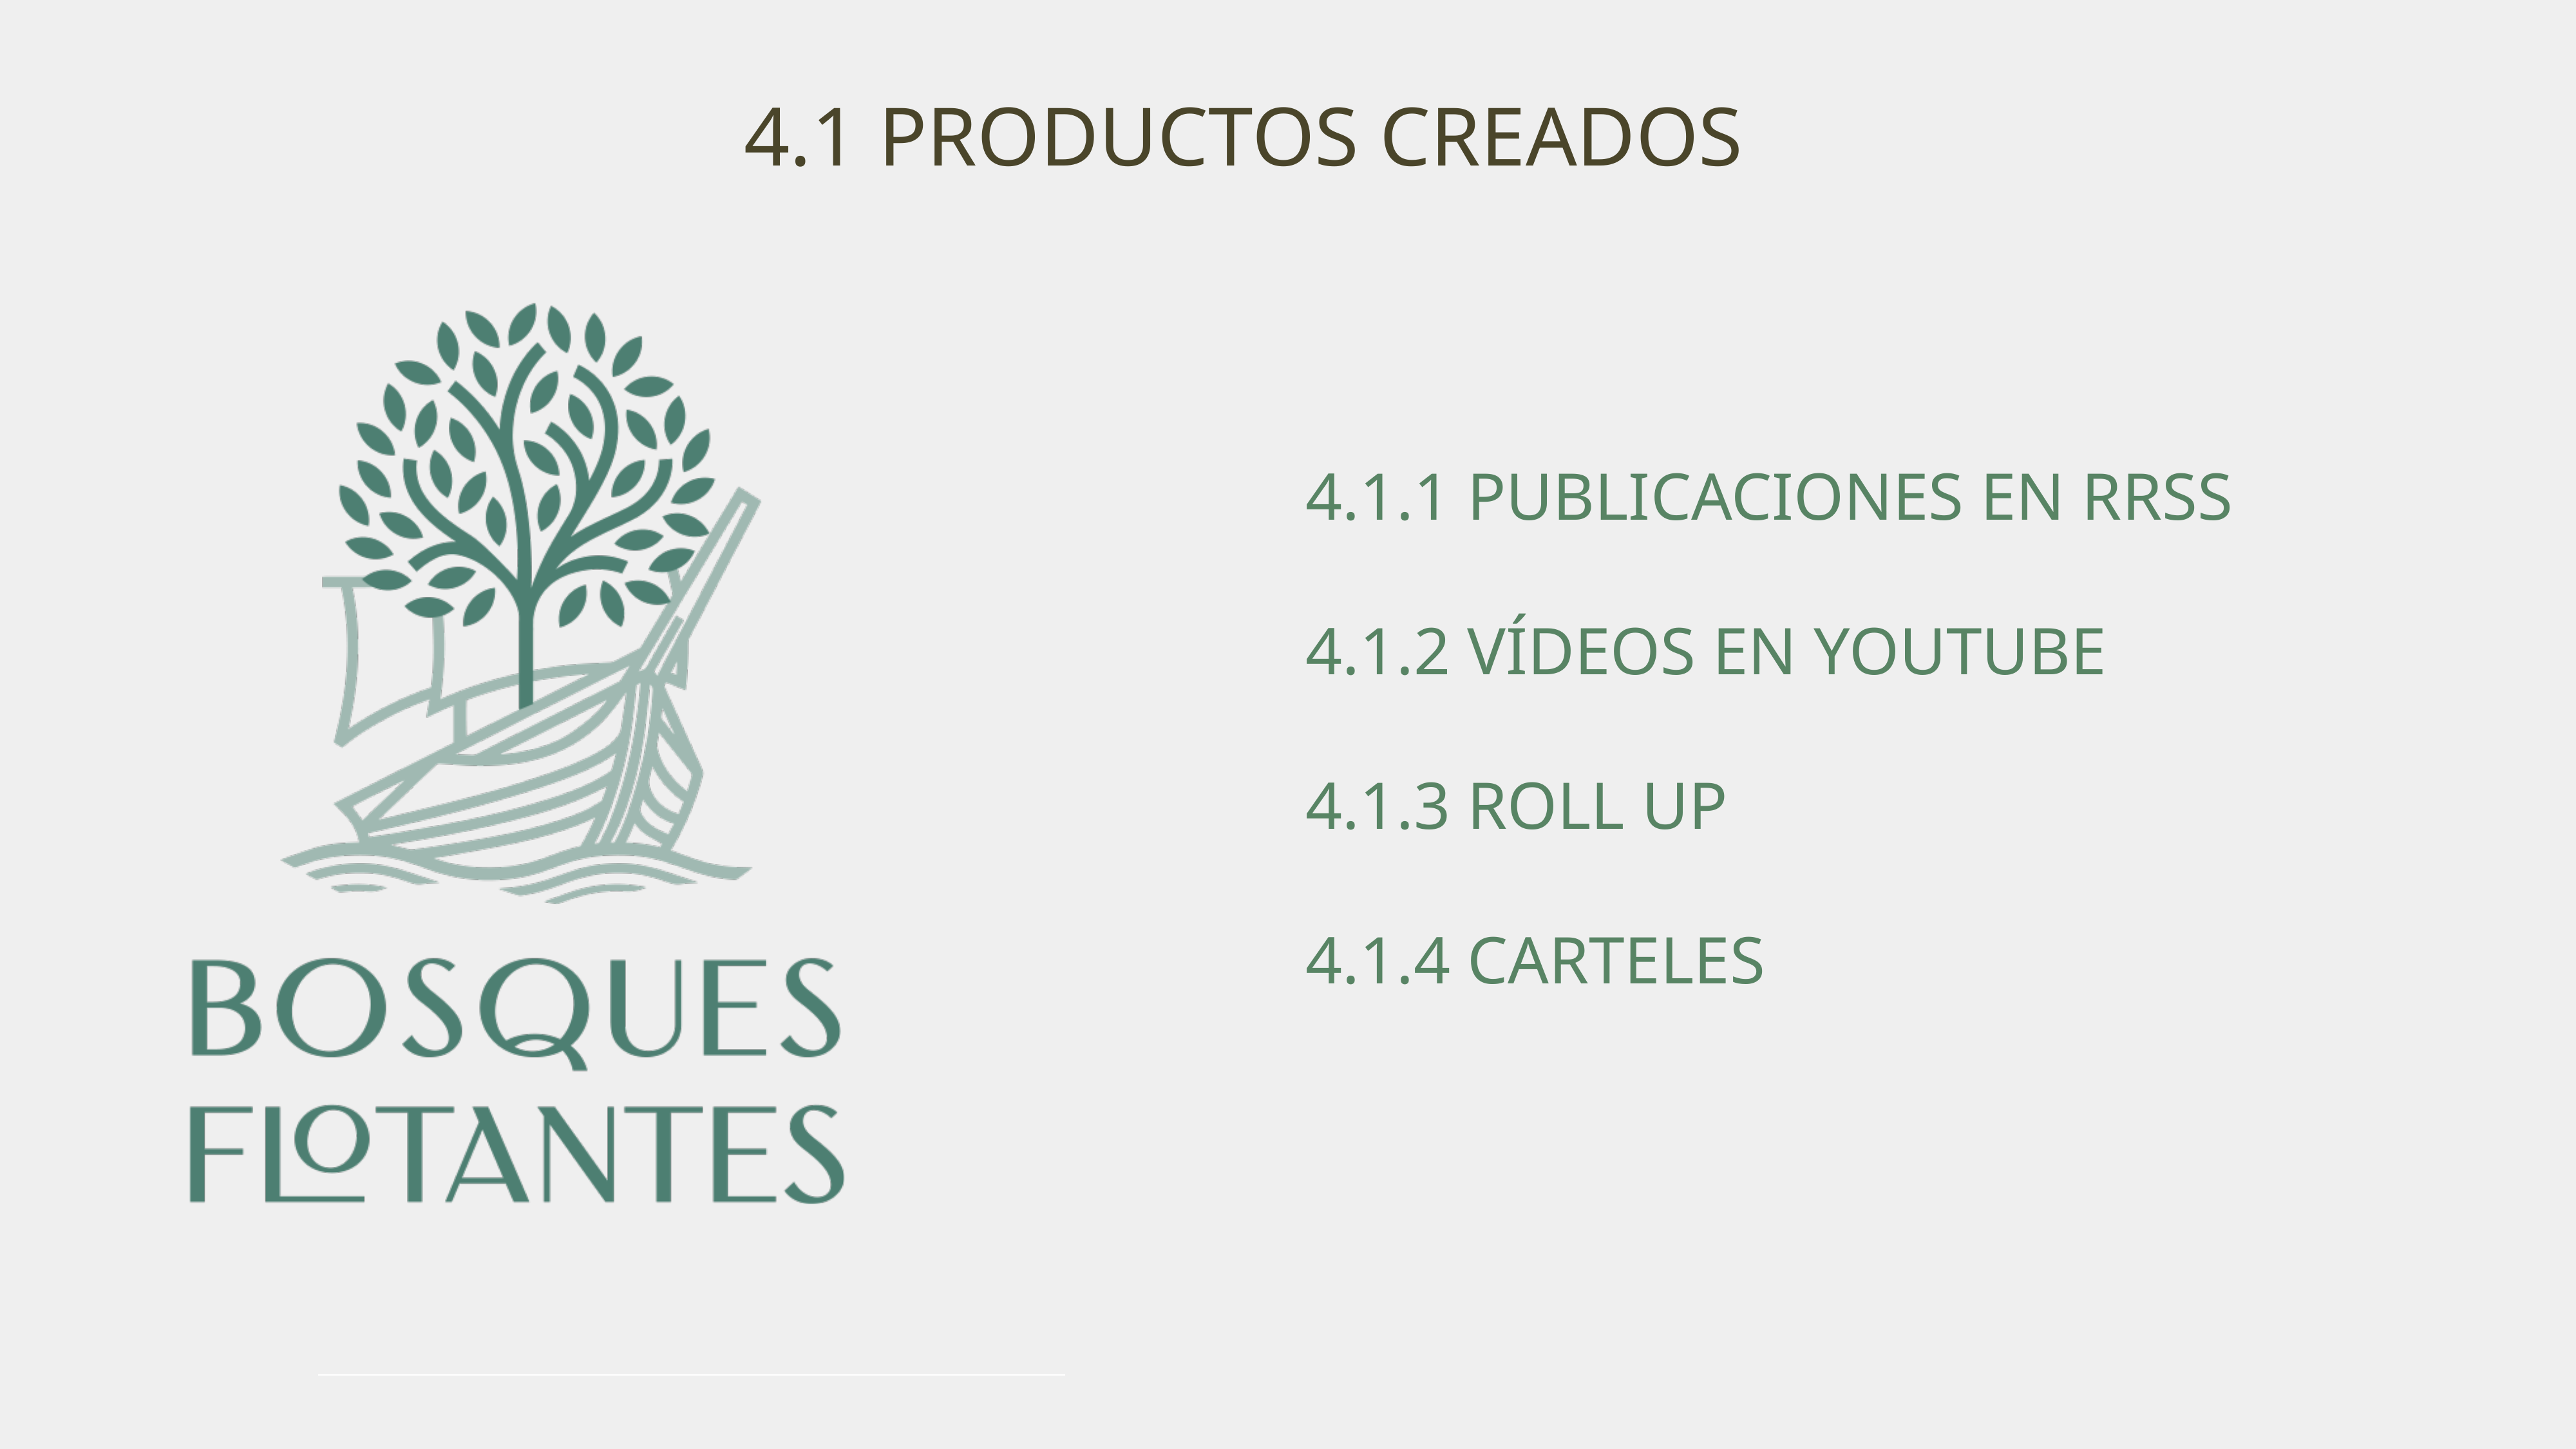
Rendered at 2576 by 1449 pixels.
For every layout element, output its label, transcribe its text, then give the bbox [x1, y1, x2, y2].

picture [137, 247, 922, 1288]
text_box 4.1 PRODUCTOS CREADOS [305, 80, 2182, 187]
text_box 4.1.1 PUBLICACIONES EN RRSS 4.1.2 VÍDEOS EN YOUTUBE 4.1.3 ROLL UP 4.1.4 CARTELES [1296, 450, 2391, 1001]
